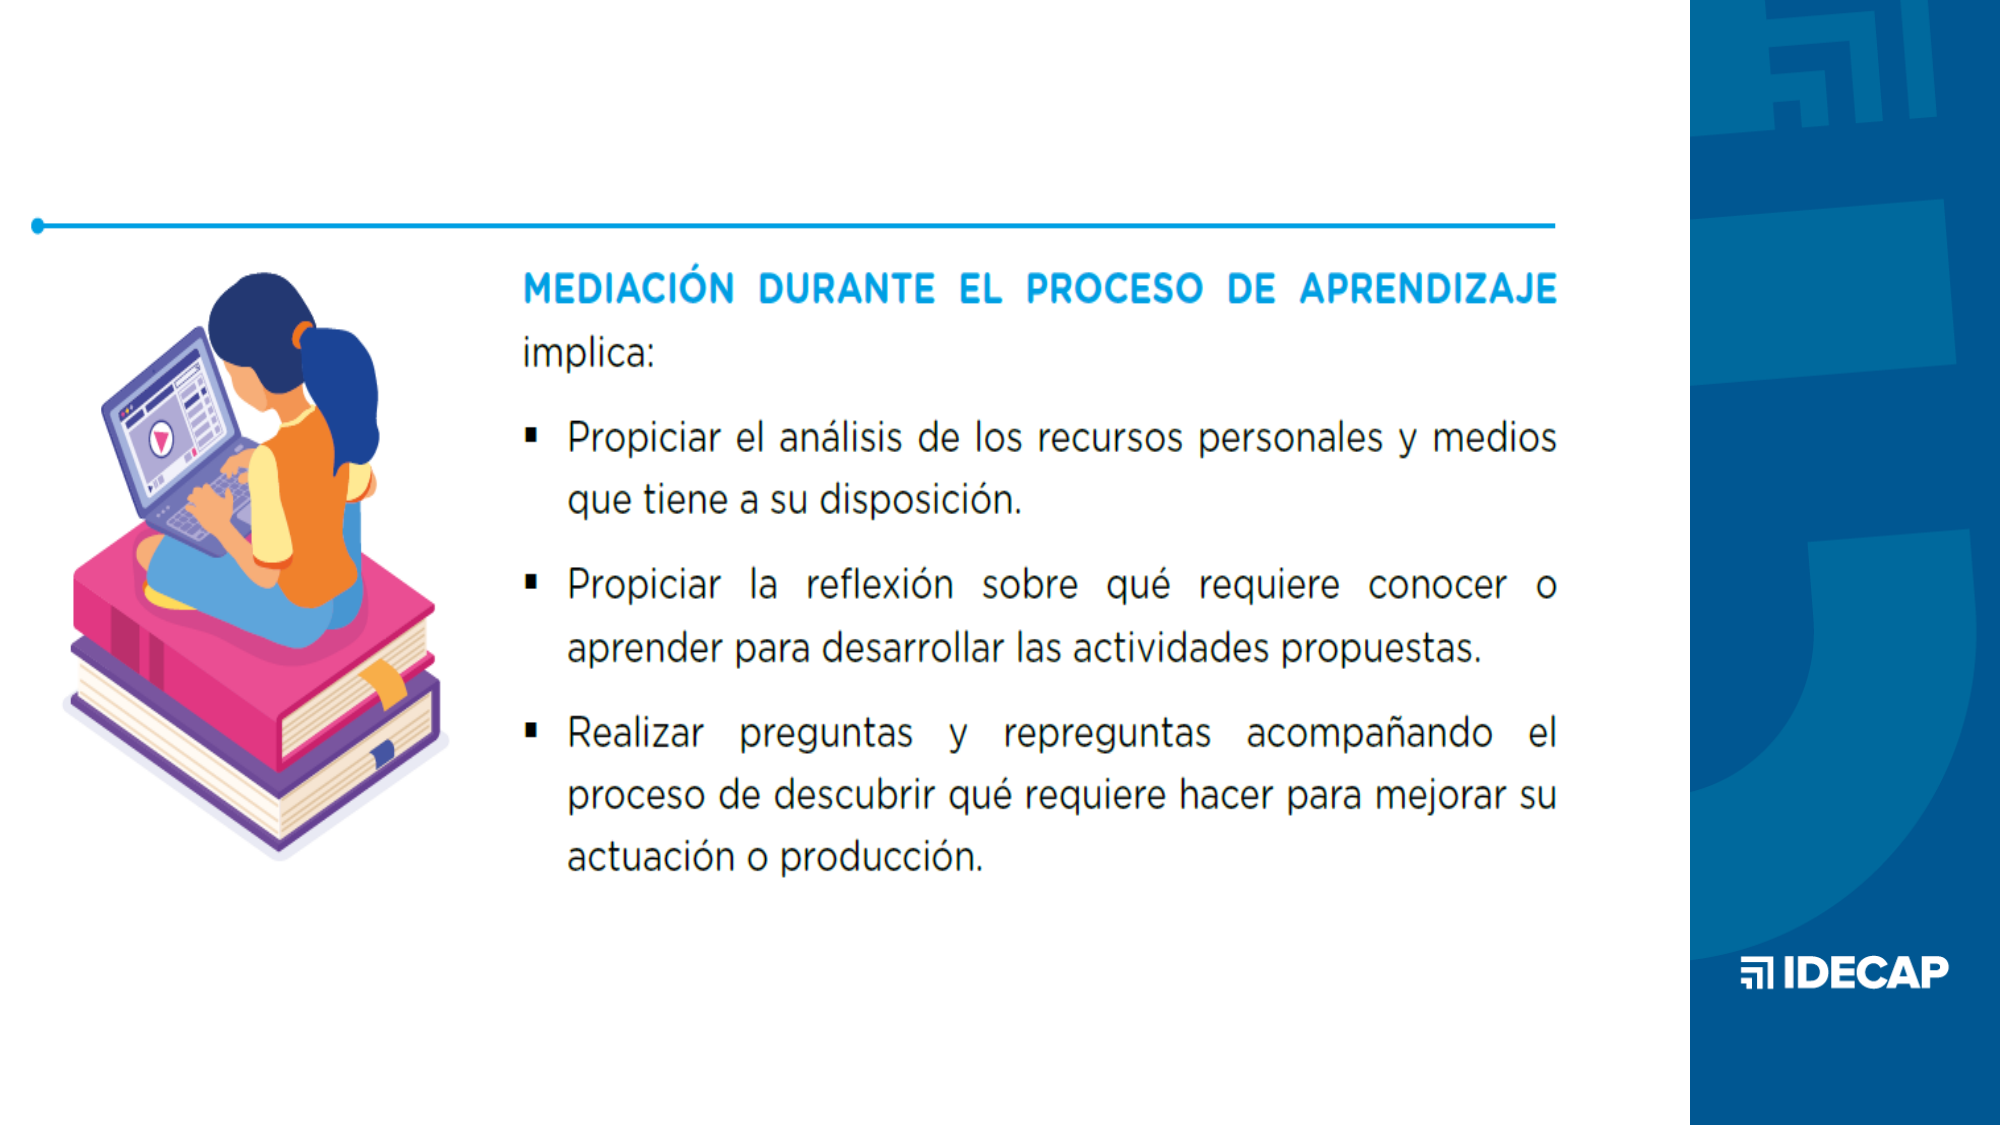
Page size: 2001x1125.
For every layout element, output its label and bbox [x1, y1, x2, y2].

picture [4, 204, 1620, 894]
picture [1690, 0, 2000, 1125]
